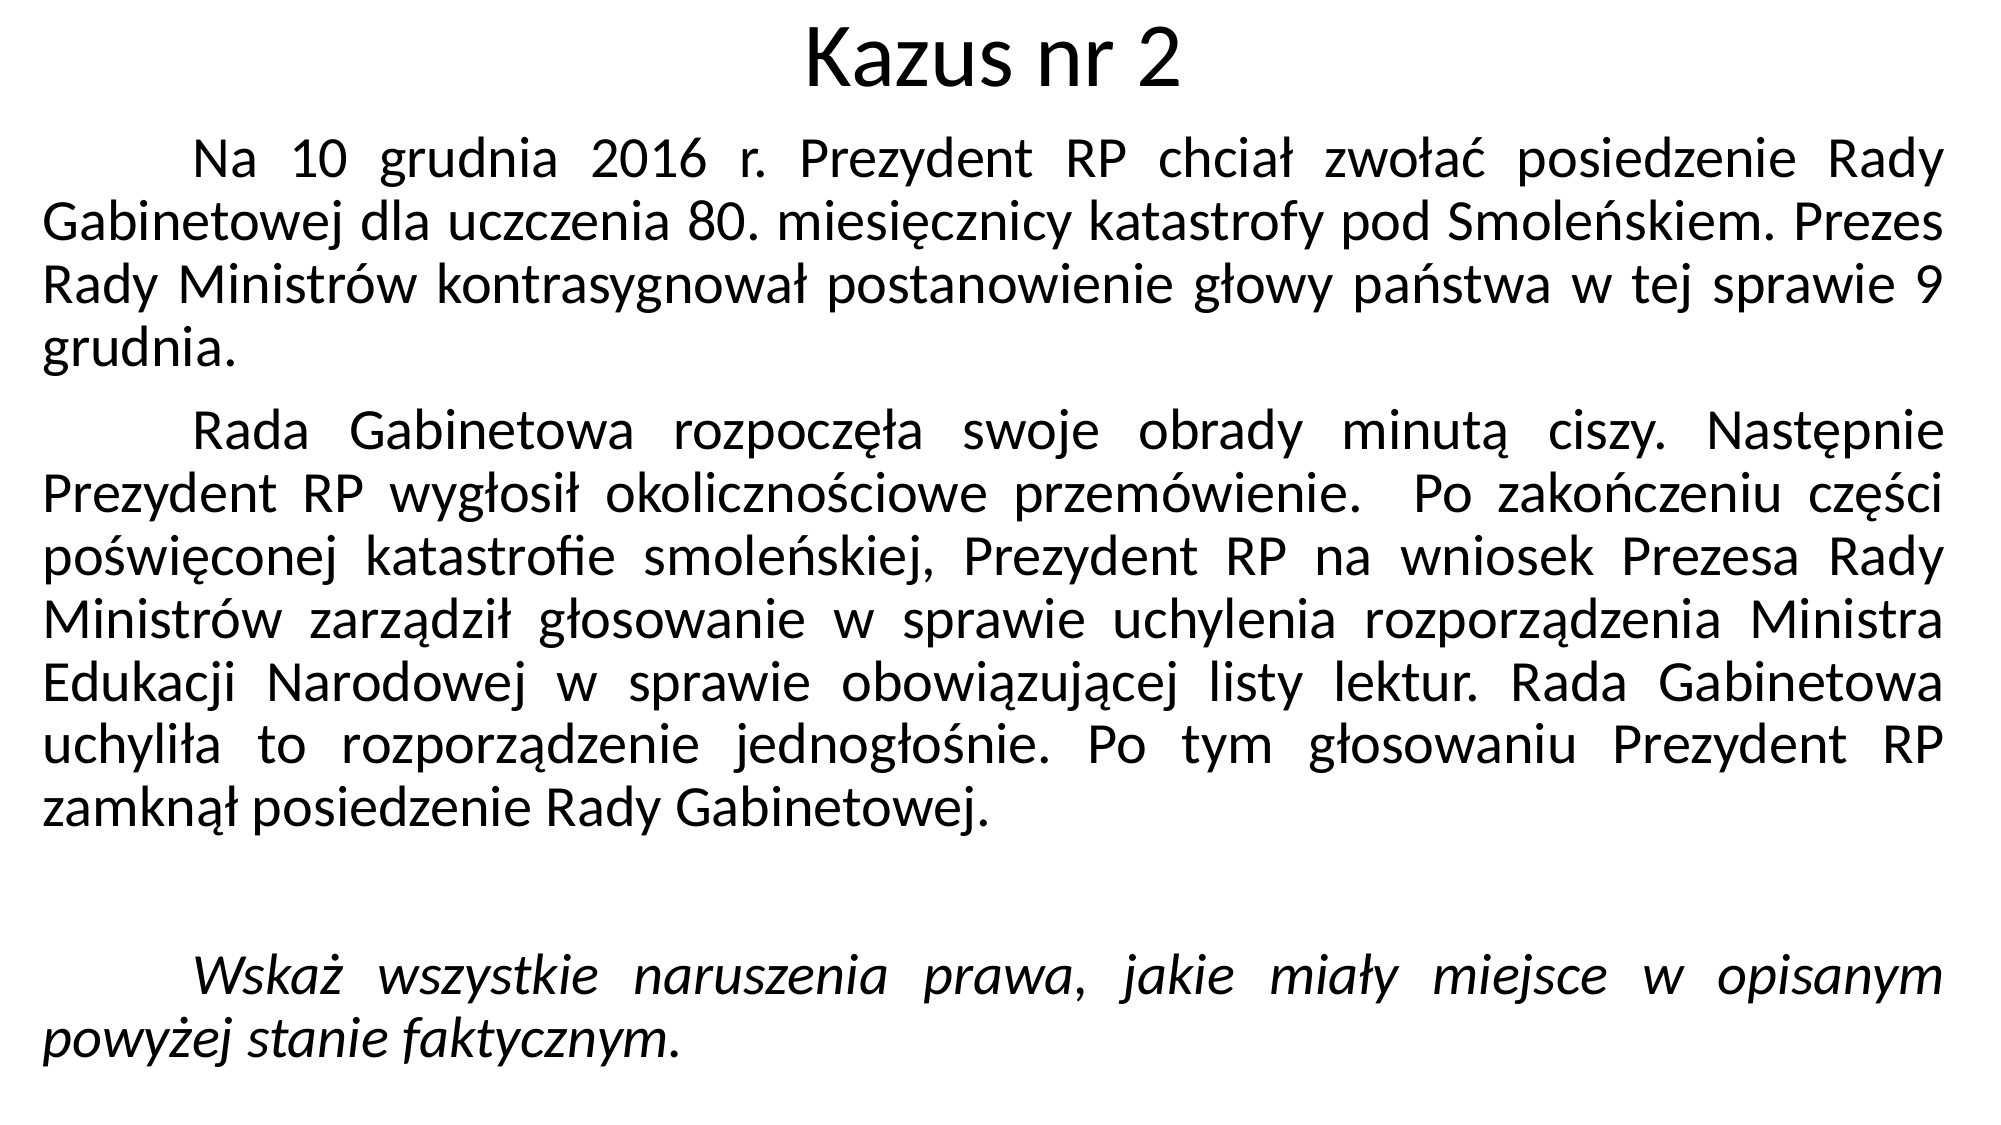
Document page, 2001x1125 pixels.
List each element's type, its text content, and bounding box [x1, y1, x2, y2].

list Kazus nr 2 Na 10 grudnia 2016 r. Prezydent RP chciał zwołać posiedzenie Rady Gabinetowej dla uczczenia 80. miesięcznicy katastrofy pod Smoleńskiem. Prezes Rady Ministrów kontrasygnował postanowienie głowy państwa w tej sprawie 9 grudnia. Rada Gabinetowa rozpoczęła swoje obrady minutą ciszy. Następnie Prezydent RP wygłosił okolicznościowe przemówienie. Po zakończeniu części poświęconej katastrofie smoleńskiej, Prezydent RP na wniosek Prezesa Rady Ministrów zarządził głosowanie w sprawie uchylenia rozporządzenia Ministra Edukacji Narodowej w sprawie obowiązującej listy lektur. Rada Gabinetowa uchyliła to rozporządzenie jednogłośnie. Po tym głosowaniu Prezydent RP zamknął posiedzenie Rady Gabinetowej. Wskaż wszystkie naruszenia prawa, jakie miały miejsce w opisanym powyżej stanie faktycznym. [27, 0, 1961, 1125]
